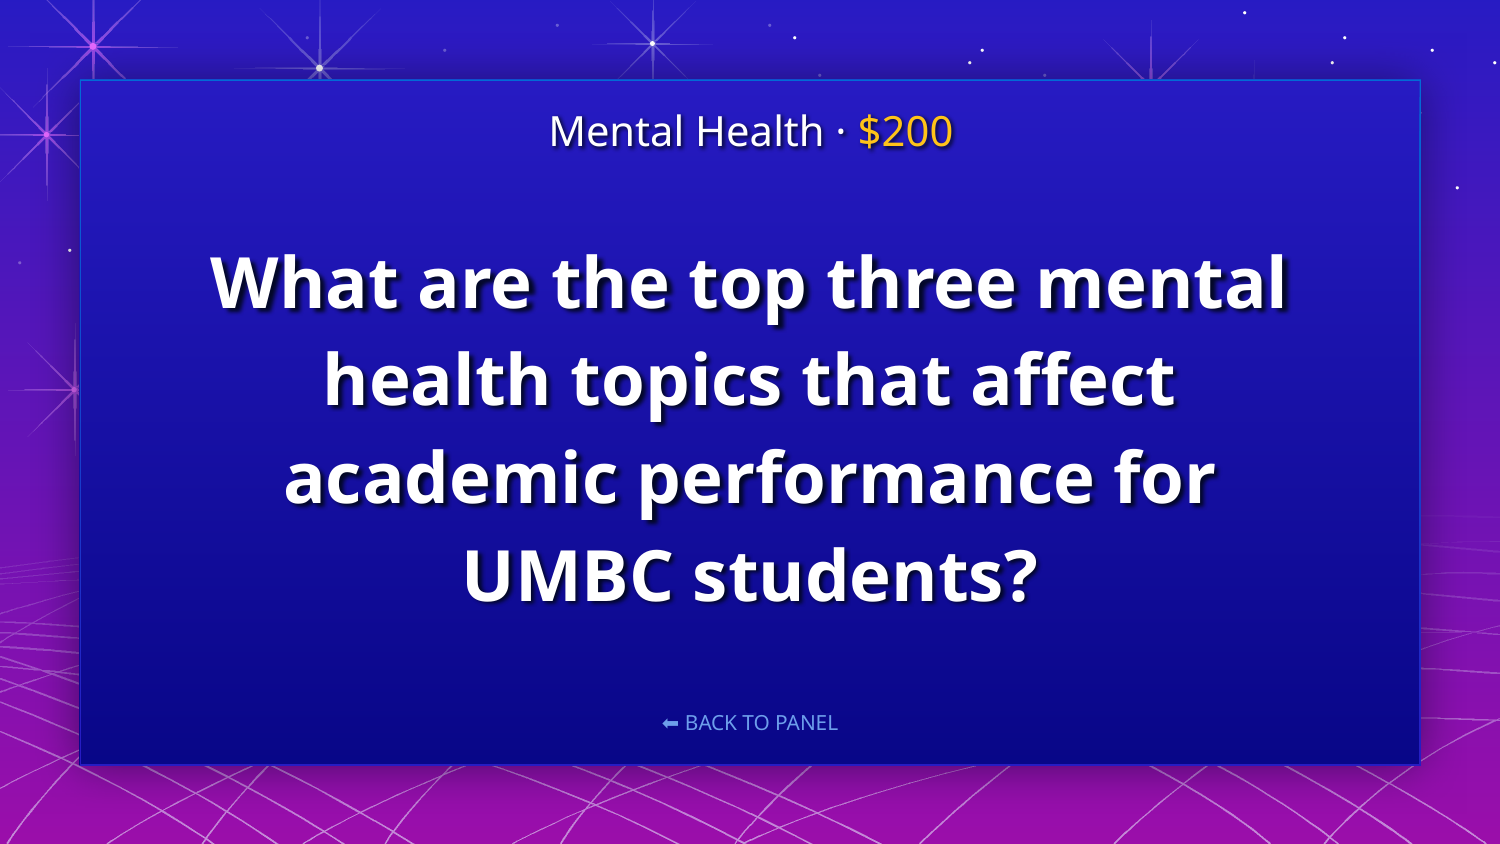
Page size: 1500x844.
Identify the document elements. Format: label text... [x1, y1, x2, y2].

subtitle Mental Health · $200 [170, 105, 1332, 178]
title What are the top three mental health topics that affect academic performance for UMBC students? [169, 158, 1331, 682]
